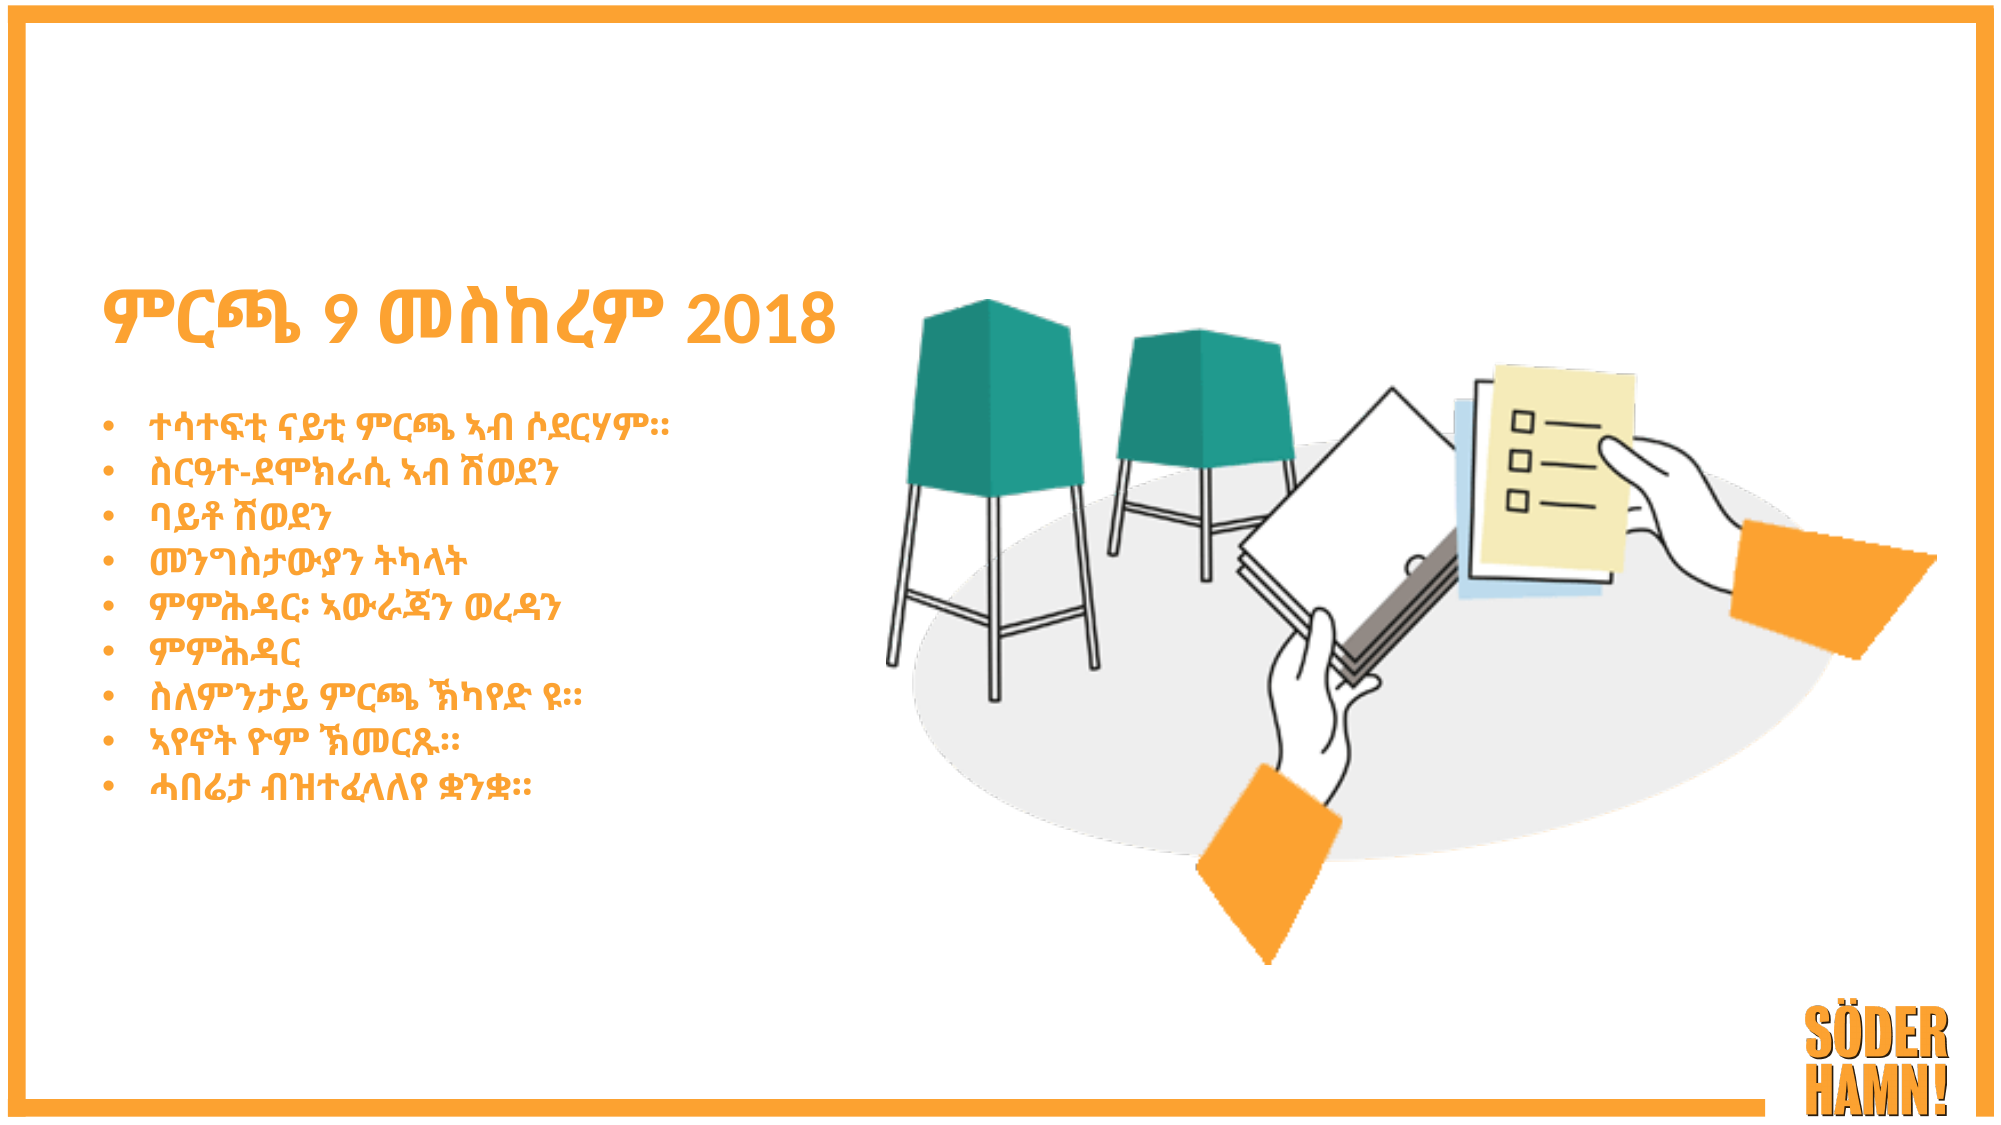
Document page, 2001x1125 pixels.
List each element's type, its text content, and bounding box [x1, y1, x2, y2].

picture [1804, 997, 1950, 1117]
picture [886, 299, 1937, 965]
text_box ተሳተፍቲ ናይቲ ምርጫ ኣብ ሶደርሃም። ስርዓተ-ደሞክራሲ ኣብ ሽወደን ባይቶ ሽወደን መንግስታውያን ትካላት ምምሕዳር፡ ኣውራጃን ወረዳን ምምሕዳር ስለምንታይ ምርጫ ኽካየድ ዩ። ኣየኖት ዮም ኽመርጹ። ሓበሬታ ብዝተፈላለየ ቋንቋ። [87, 395, 729, 816]
text_box [27, 1097, 1767, 1118]
text_box [6, 4, 1995, 24]
text_box ምርጫ 9 መስከረም 2018 [87, 261, 1003, 406]
text_box [1975, 7, 1995, 1118]
text_box [6, 7, 27, 1118]
